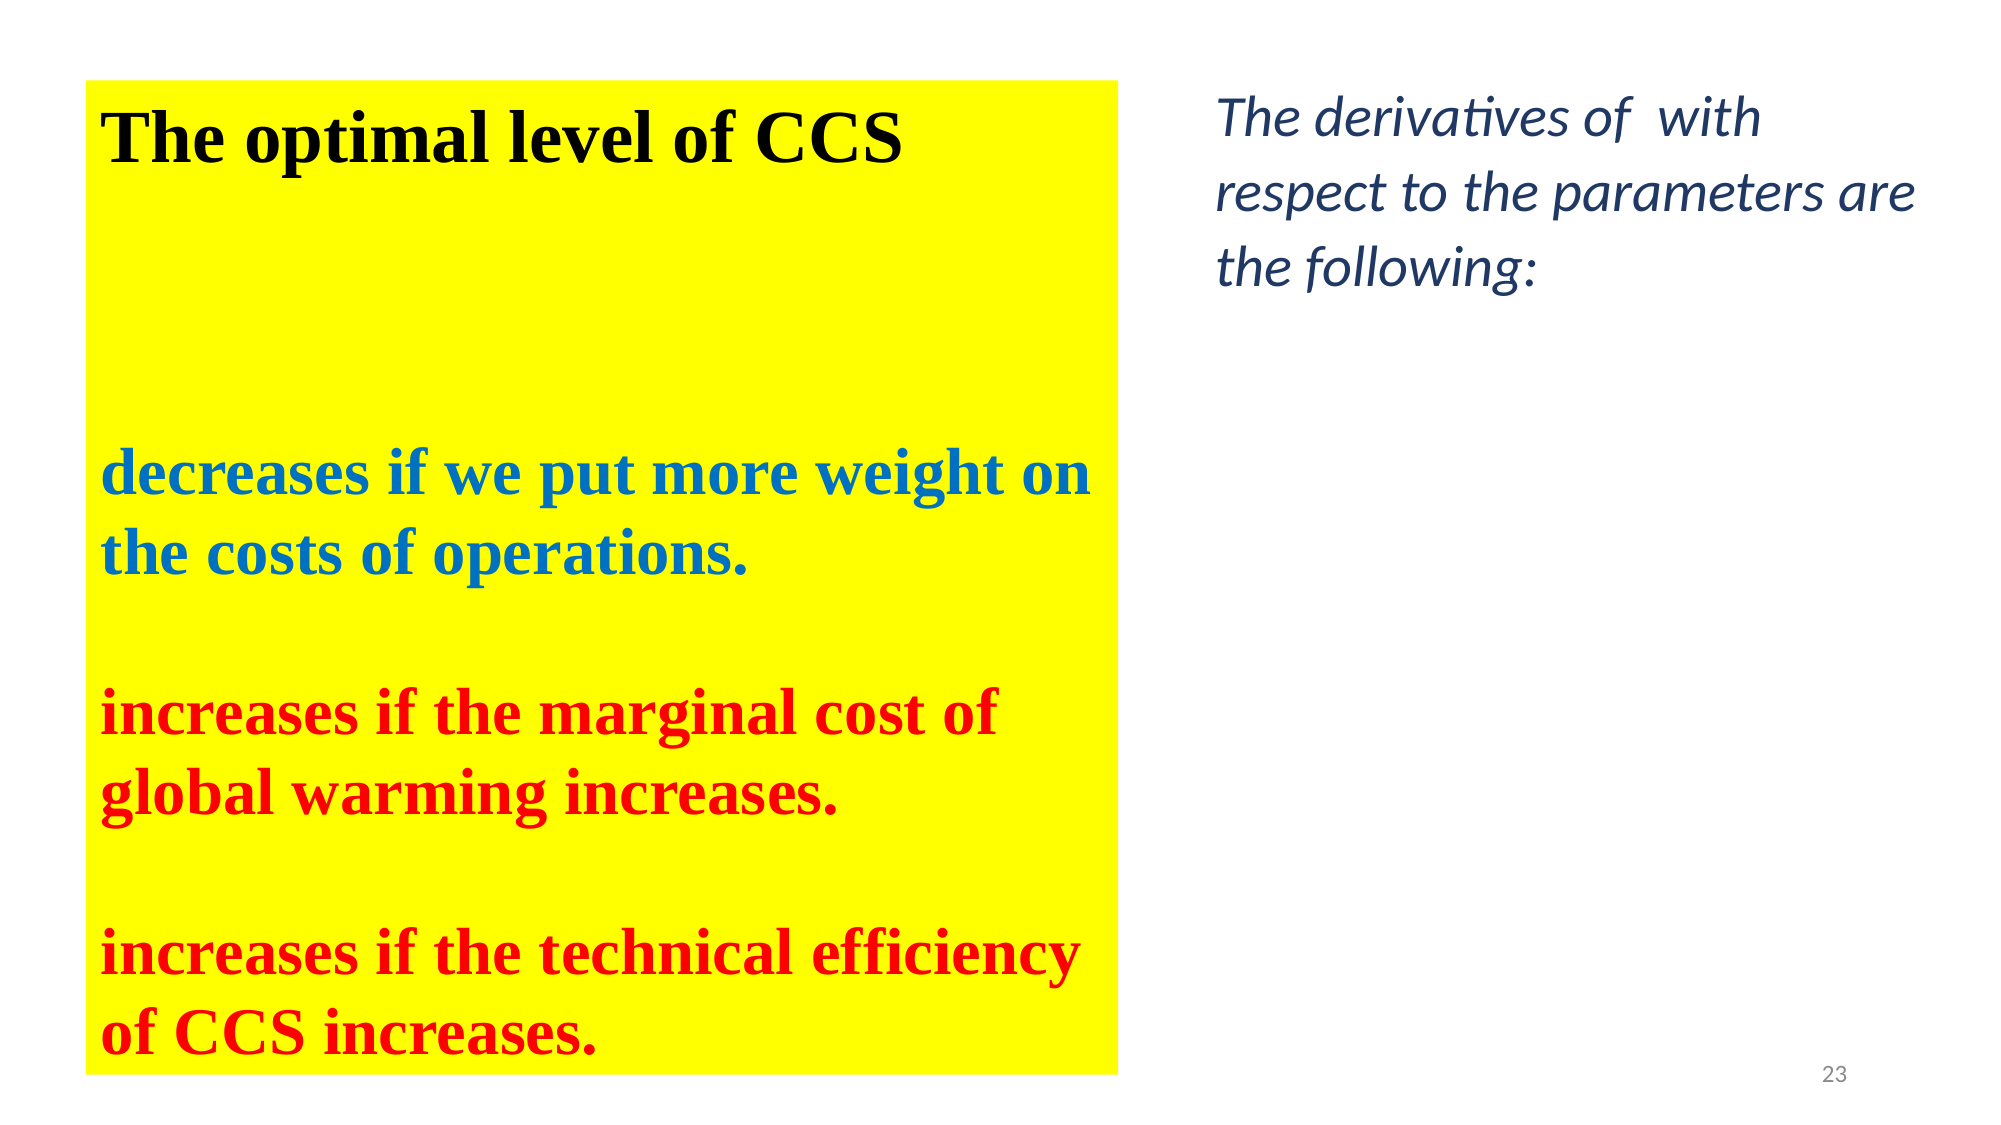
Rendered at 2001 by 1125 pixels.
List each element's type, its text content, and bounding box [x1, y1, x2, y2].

text_box The optimal level of CCS decreases if we put more weight on the costs of operations. increases if the marginal cost of global warming increases. increases if the technical efficiency of CCS increases. [85, 80, 1119, 1075]
slide_number 23 [1412, 1042, 1863, 1103]
